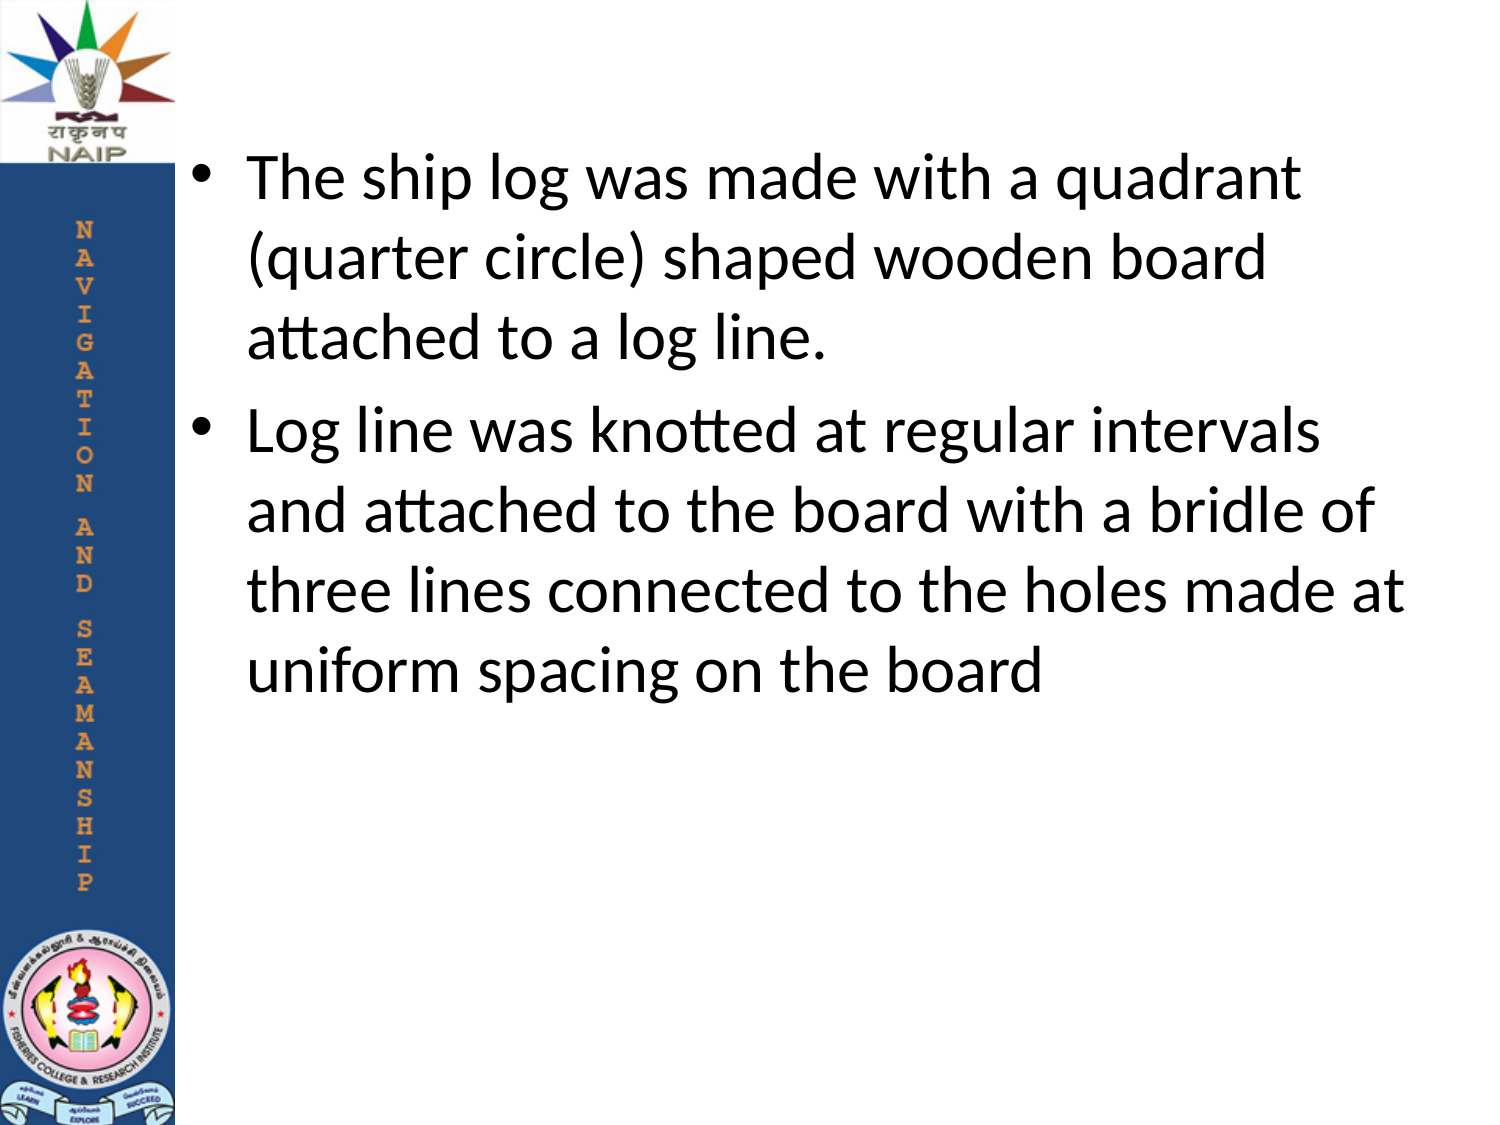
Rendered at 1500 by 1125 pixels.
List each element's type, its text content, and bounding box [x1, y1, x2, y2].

list The ship log was made with a quadrant (quarter circle) shaped wooden board attached to a log line. Log line was knotted at regular intervals and attached to the board with a bridle of three lines connected to the holes made at uniform spacing on the board [179, 125, 1425, 1005]
picture [0, 0, 176, 1125]
